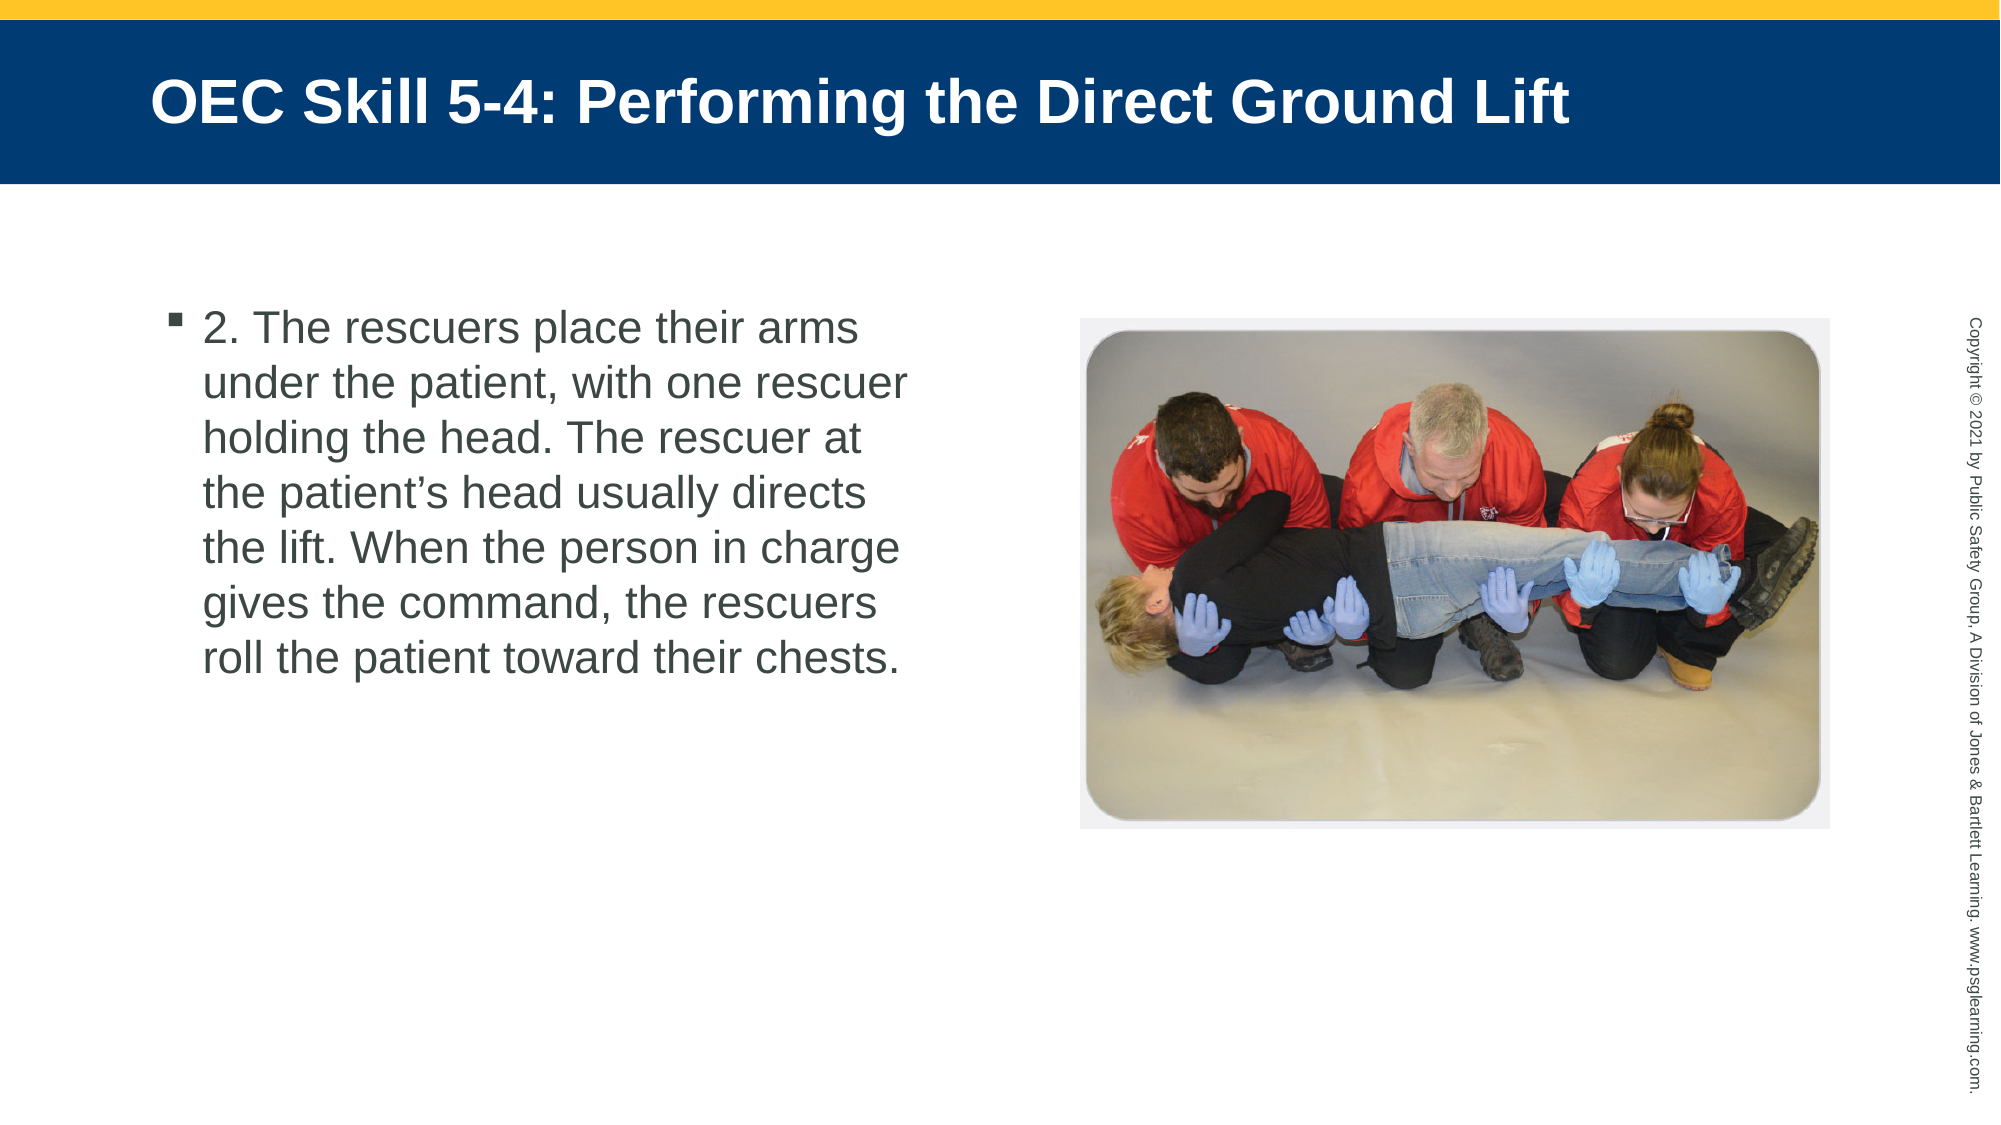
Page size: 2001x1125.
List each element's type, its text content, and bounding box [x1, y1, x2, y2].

picture [1080, 318, 1830, 829]
title OEC Skill 5-4: Performing the Direct Ground Lift [0, 19, 2000, 185]
list 2. The rescuers place their arms under the patient, with one rescuer holding the head. The rescuer at the patient’s head usually directs the lift. When the person in charge gives the command, the rescuers roll the patient toward their chests. [150, 290, 947, 1016]
